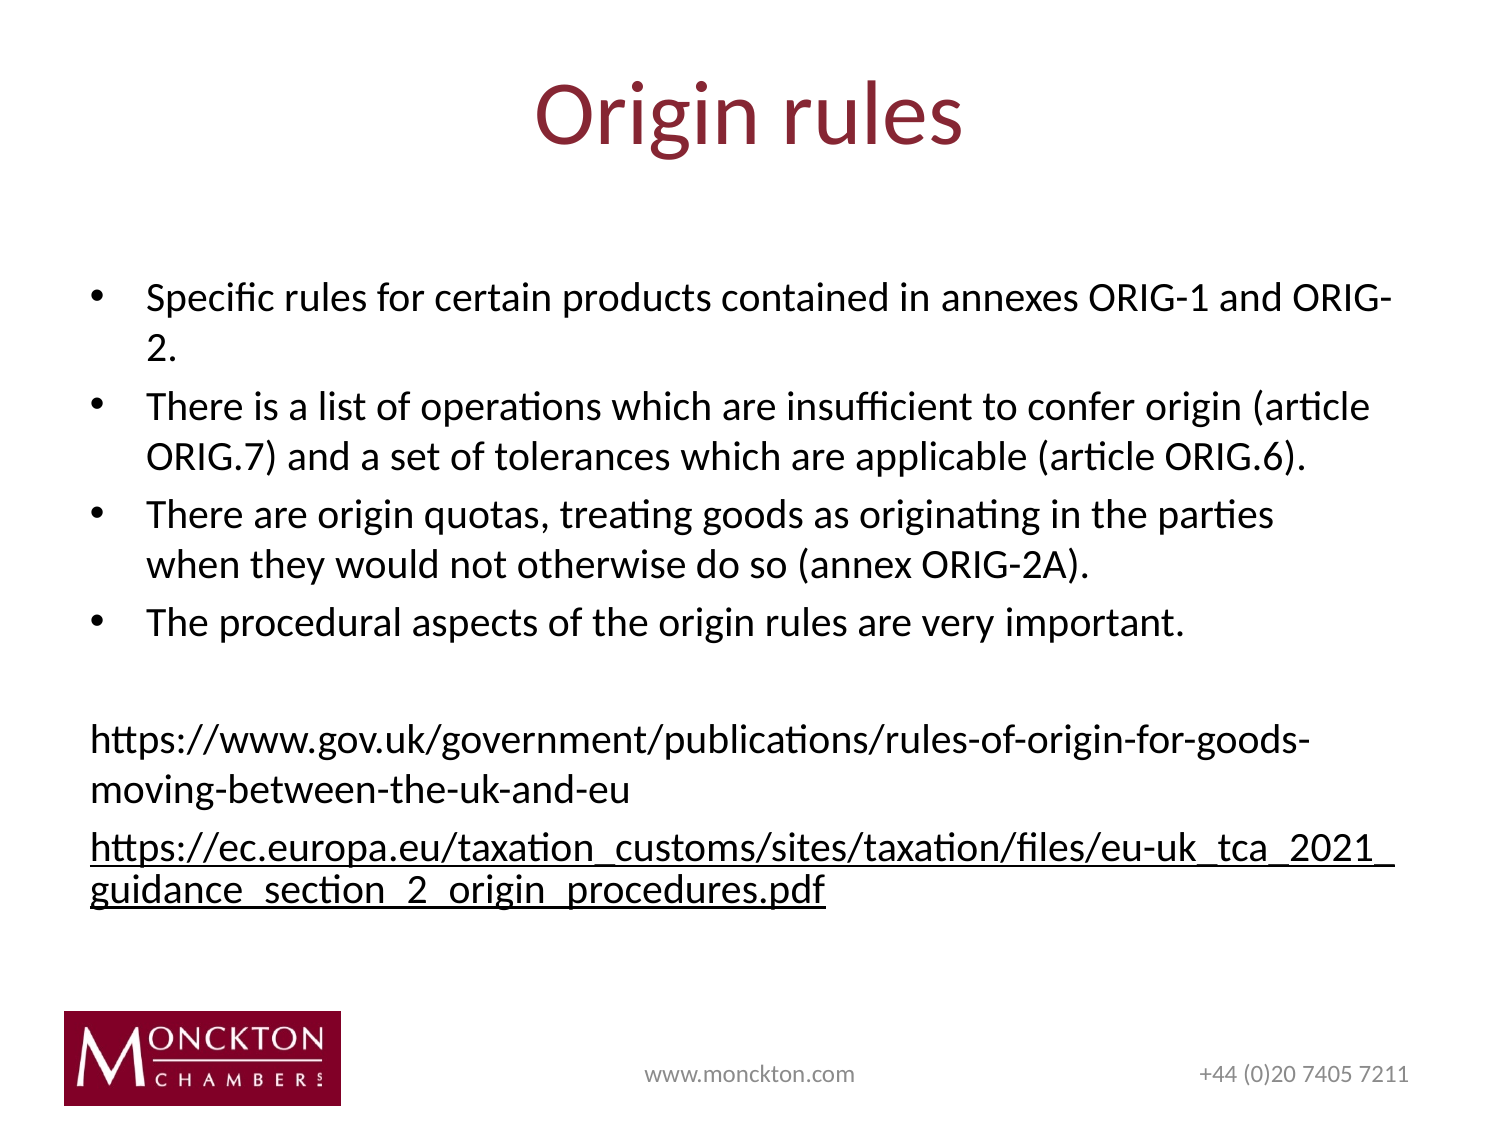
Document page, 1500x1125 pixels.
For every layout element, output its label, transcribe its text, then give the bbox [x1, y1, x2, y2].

picture [64, 1011, 341, 1106]
footer www.monckton.com [512, 1042, 988, 1103]
list Specific rules for certain products contained in annexes ORIG-1 and ORIG-2. There is a list of operations which are insufficient to confer origin (article ORIG.7) and a set of tolerances which are applicable (article ORIG.6). There are origin quotas, treating goods as originating in the parties when they would not otherwise do so (annex ORIG-2A). The procedural aspects of the origin rules are very important. https://www.gov.uk/government/publications/rules-of-origin-for-goods-moving-between-the-uk-and-eu https://ec.europa.eu/taxation_customs/sites/taxation/files/eu-uk_tca_2021_guidance_section_2_origin_procedures.pdf [75, 262, 1425, 1005]
slide_number +44 (0)20 7405 7211 [1074, 1042, 1425, 1103]
title Origin rules [75, 45, 1425, 233]
